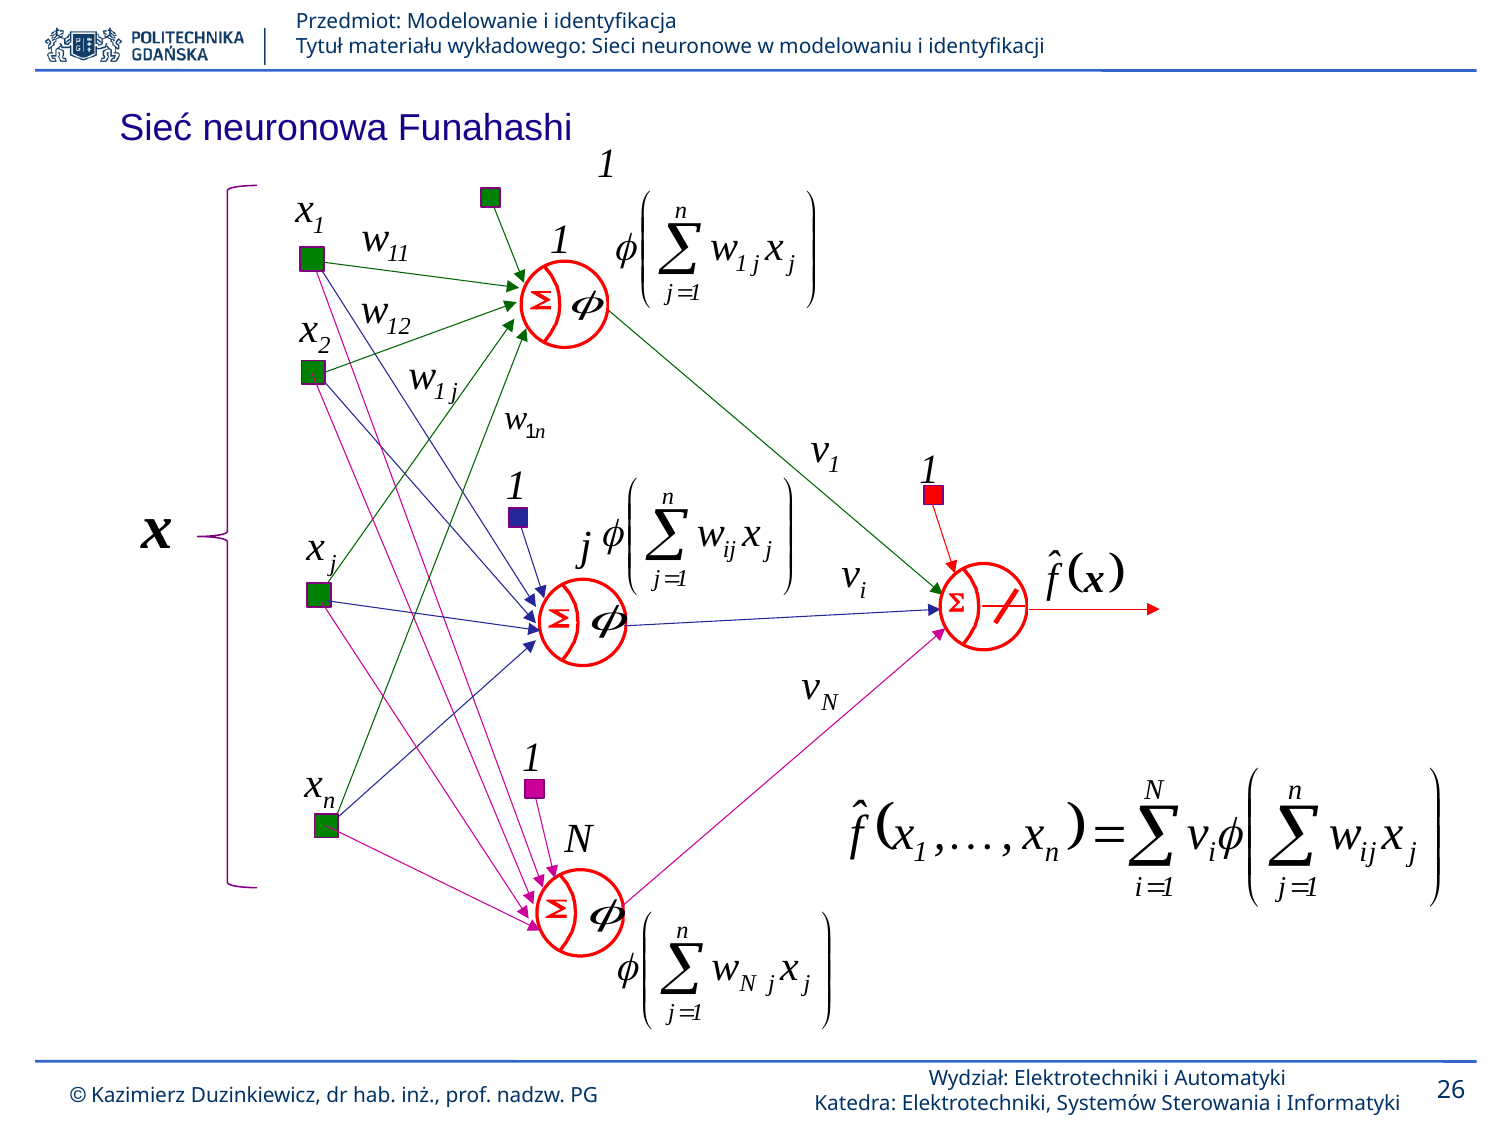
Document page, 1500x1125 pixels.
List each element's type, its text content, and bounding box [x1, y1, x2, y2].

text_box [126, 180, 1160, 1037]
text_box Sieć neuronowa Funahashi [104, 104, 693, 155]
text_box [832, 759, 1457, 916]
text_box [592, 139, 623, 179]
